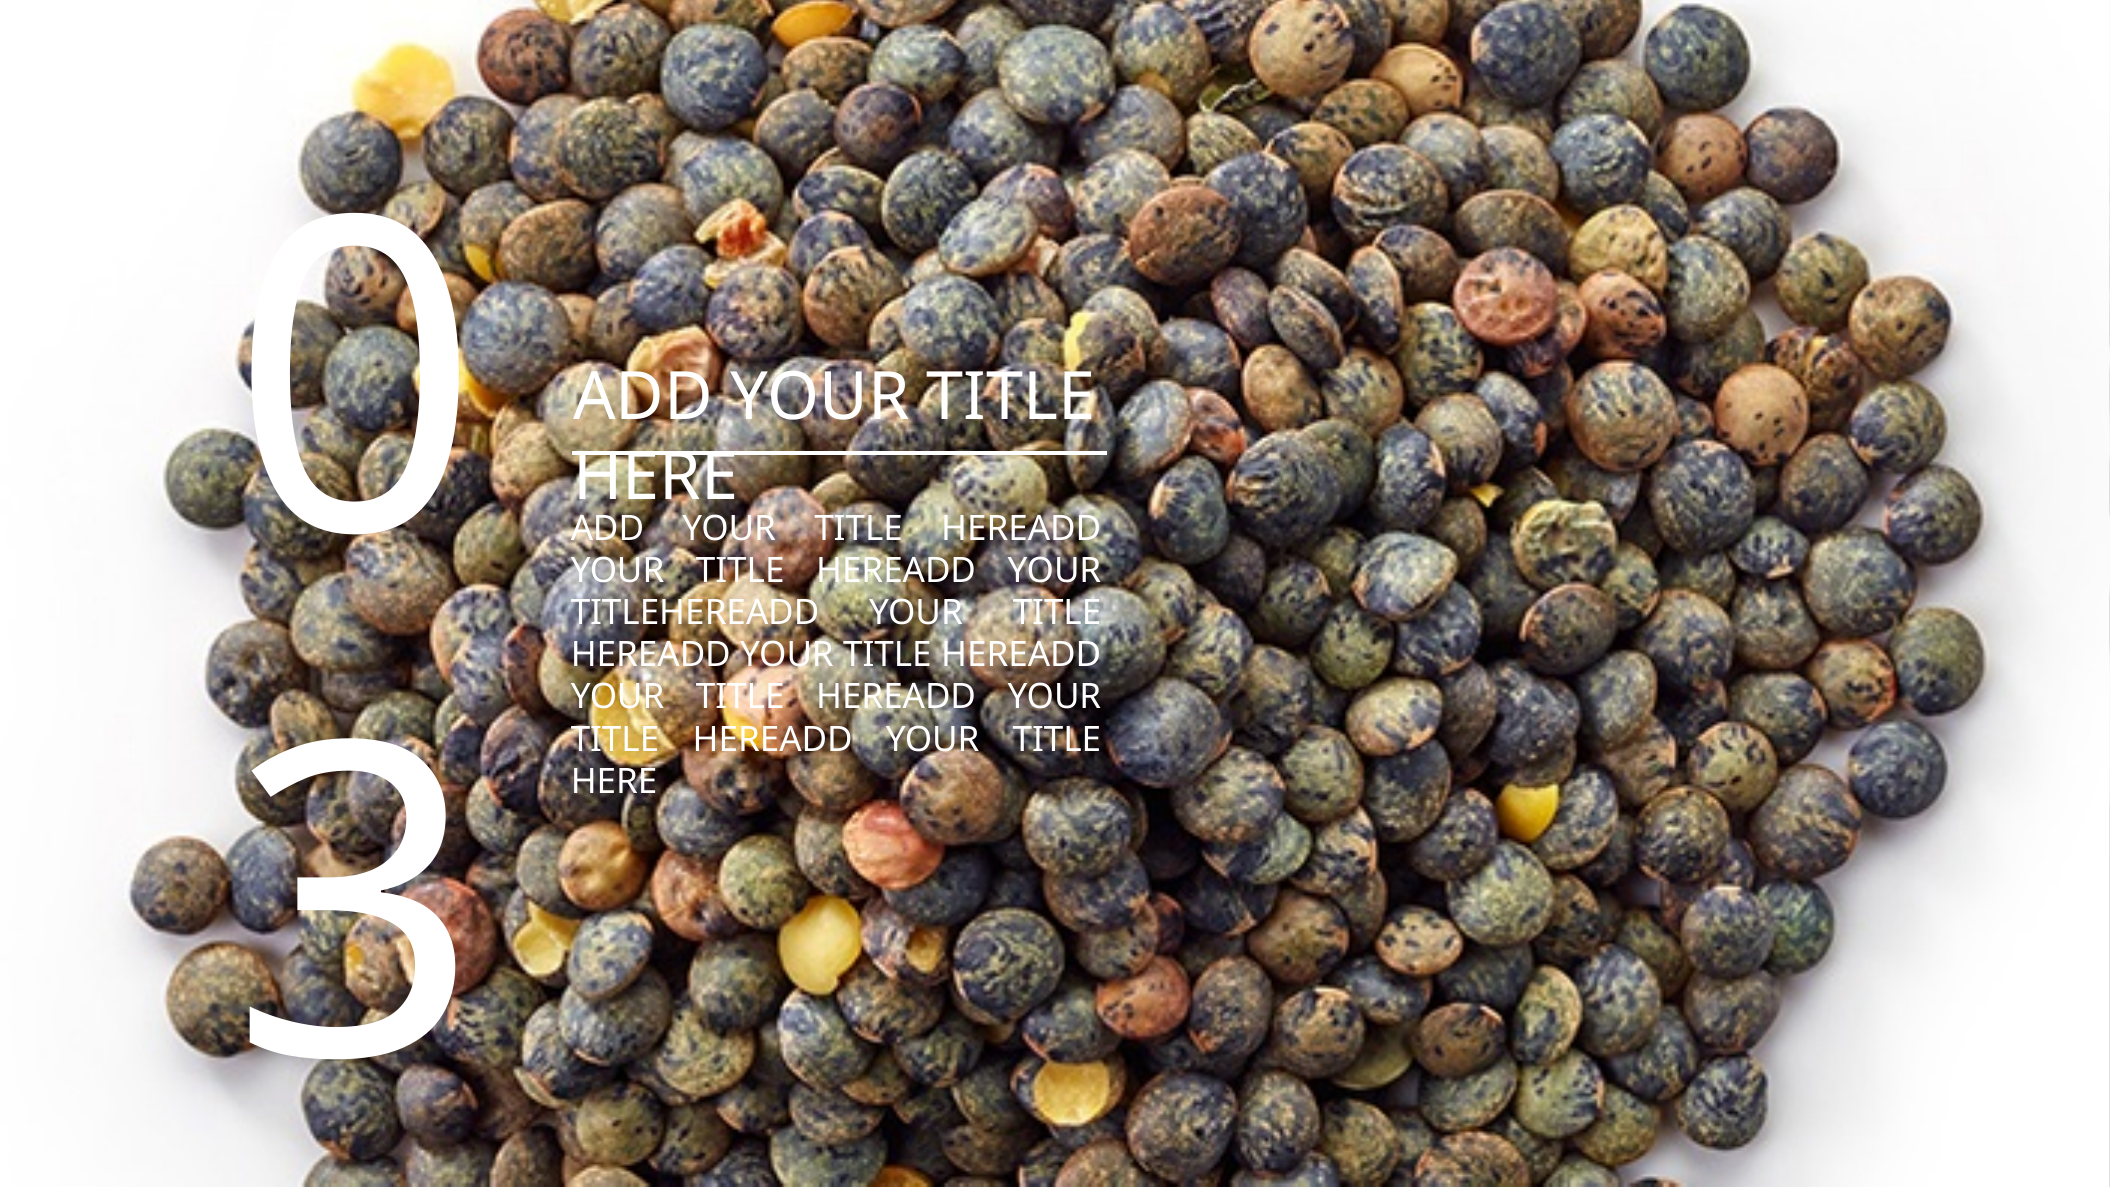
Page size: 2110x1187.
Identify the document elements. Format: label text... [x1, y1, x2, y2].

text_box 03 [215, 85, 745, 1150]
text_box ADD YOUR TITLE HEREADD YOUR TITLE HEREADD YOUR TITLEHEREADD YOUR TITLE HEREADD YOUR TITLE HEREADD YOUR TITLE HEREADD YOUR TITLE HEREADD YOUR TITLE HERE [556, 498, 1116, 808]
text_box [0, 0, 2110, 1187]
text_box ADD YOUR TITLE HERE [558, 345, 1282, 520]
